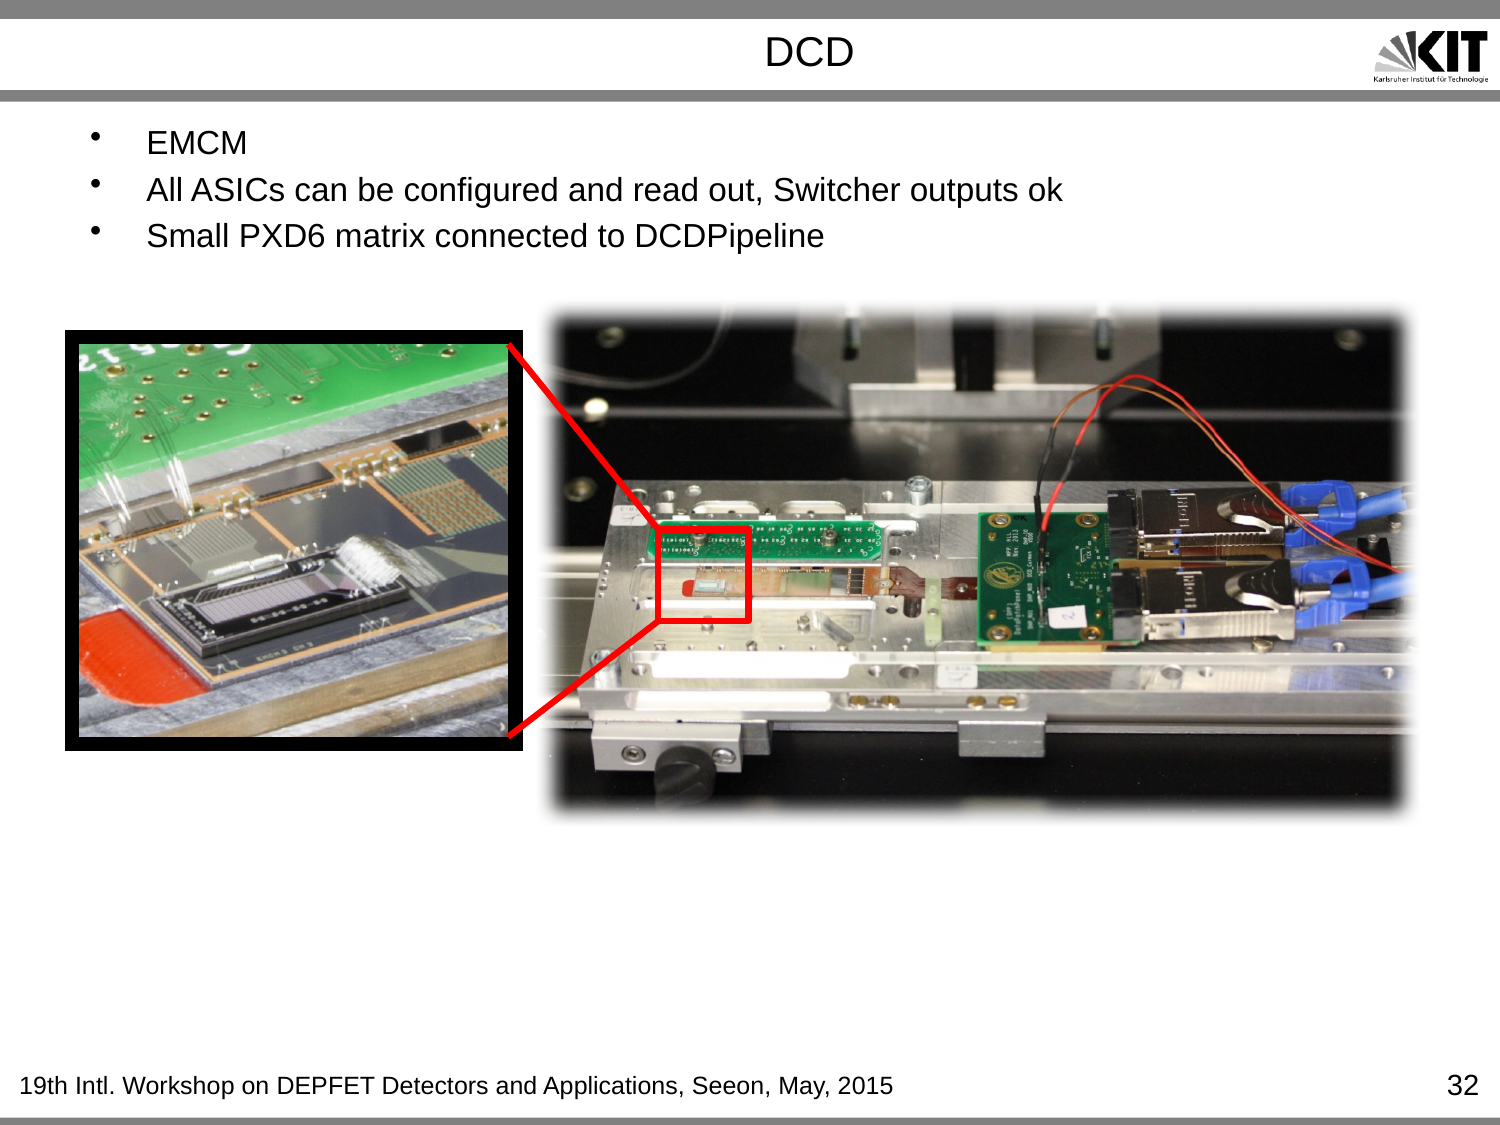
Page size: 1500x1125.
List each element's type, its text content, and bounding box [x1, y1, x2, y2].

picture [1374, 31, 1488, 83]
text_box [507, 343, 659, 530]
slide_number 32 [1364, 1058, 1495, 1094]
picture [78, 343, 509, 738]
list EMCM All ASICs can be configured and read out, Switcher outputs ok Small PXD6 matrix connected to DCDPipeline [75, 113, 1425, 338]
title DCD [194, 21, 1425, 79]
picture [534, 298, 1422, 827]
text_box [507, 620, 659, 737]
